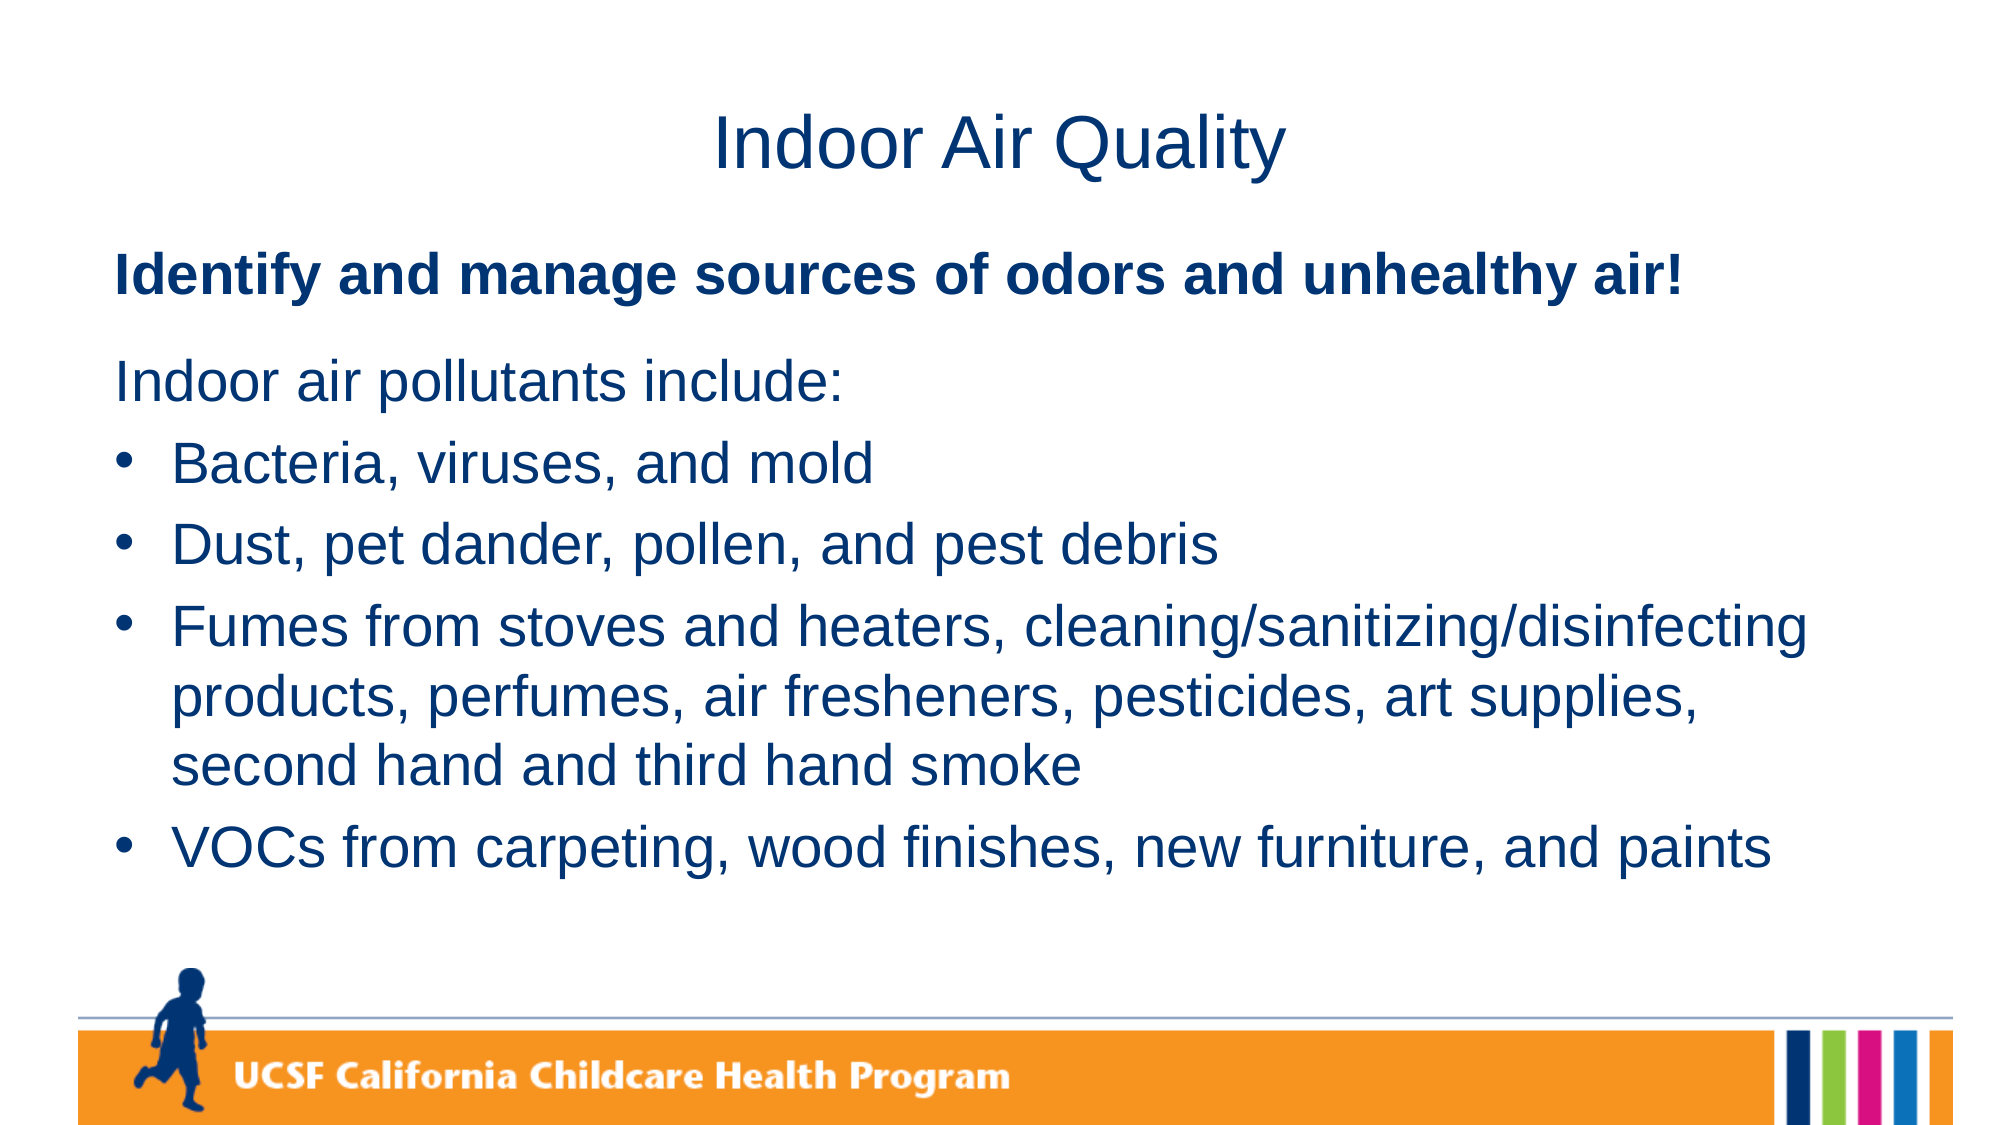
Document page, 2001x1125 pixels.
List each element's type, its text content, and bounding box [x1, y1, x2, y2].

list Identify and manage sources of odors and unhealthy air! Indoor air pollutants include: Bacteria, viruses, and mold Dust, pet dander, pollen, and pest debris Fumes from stoves and heaters, cleaning/sanitizing/disinfecting products, perfumes, air fresheners, pesticides, art supplies, second hand and third hand smoke VOCs from carpeting, wood finishes, new furniture, and paints [99, 229, 1900, 972]
title Indoor Air Quality [99, 45, 1900, 229]
picture [78, 968, 1953, 1125]
